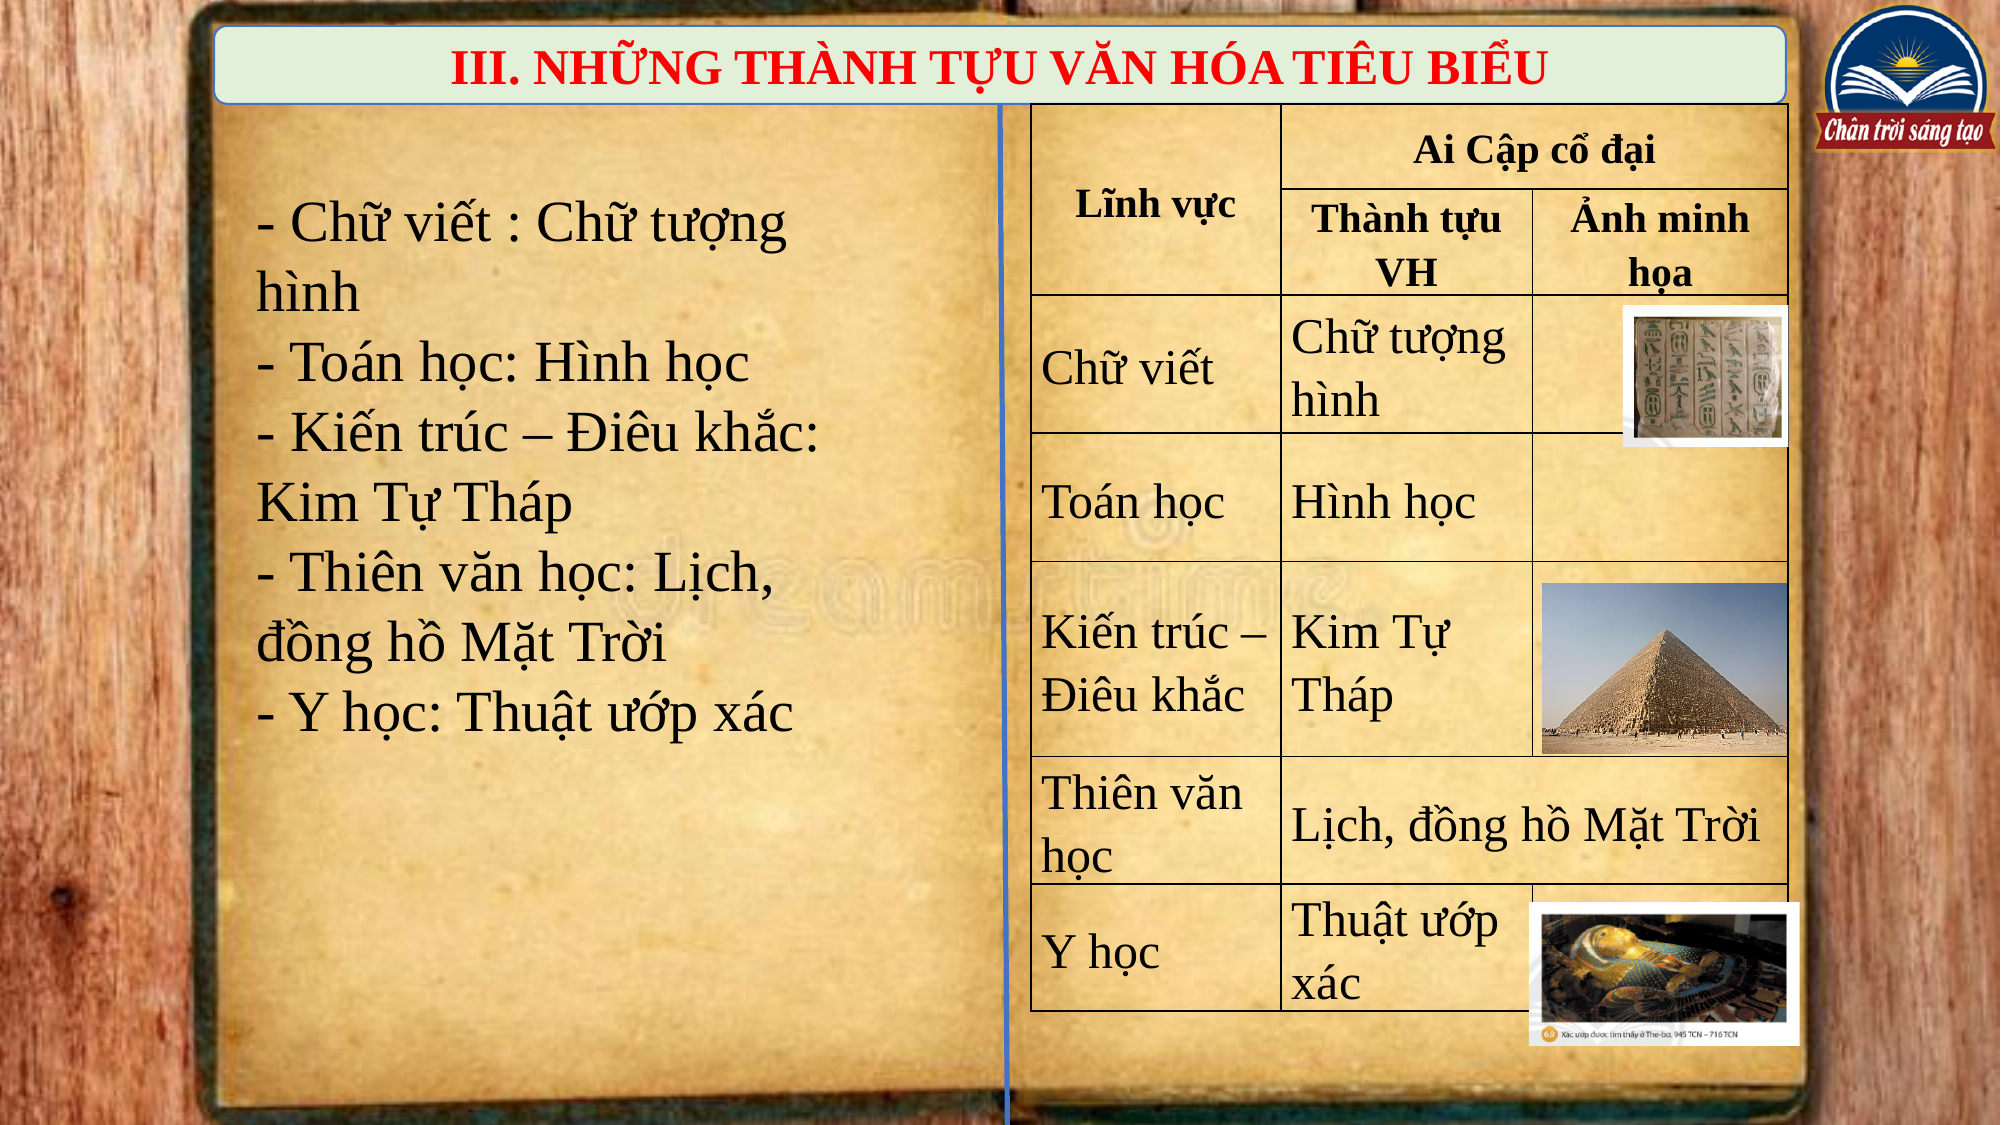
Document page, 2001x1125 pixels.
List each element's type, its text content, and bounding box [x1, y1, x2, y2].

table_cell Ảnh minh họa [1533, 190, 1787, 294]
table_cell [1533, 434, 1787, 561]
table_cell Thành tựu VH [1282, 190, 1532, 294]
text_box III. NHỮNG THÀNH TỰU VĂN HÓA TIÊU BIỂU [212, 24, 1787, 105]
text_box - Chữ viết : Chữ tượng hình - Toán học: Hình học - Kiến trúc – Điêu khắc: Kim Tự Tháp - Thiên văn học: Lịch, đồng hồ Mặt Trời - Y học: Thuật ướp xác [241, 175, 842, 1125]
table_cell Thuật ướp xác [1282, 885, 1532, 1010]
table_cell Thiên văn học [1032, 757, 1280, 883]
table_cell Lịch, đồng hồ Mặt Trời [1282, 757, 1787, 883]
table_cell Kim Tự Tháp [1282, 562, 1532, 756]
table_cell Kiến trúc – Điêu khắc [1032, 562, 1280, 756]
table_cell Y học [1032, 885, 1280, 1010]
table_header Lĩnh vực [1032, 105, 1280, 294]
table_cell [1533, 562, 1787, 756]
table_cell Chữ viết [1032, 296, 1280, 432]
table_cell Chữ tượng hình [1282, 296, 1532, 432]
picture [0, 0, 2000, 1125]
table_cell Toán học [1032, 434, 1280, 561]
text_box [999, 103, 1008, 1125]
picture [1542, 583, 1787, 754]
table_header Ai Cập cổ đại [1282, 105, 1787, 188]
table_cell [1533, 296, 1787, 432]
table_cell [1533, 885, 1787, 902]
table_cell Hình học [1282, 434, 1532, 561]
